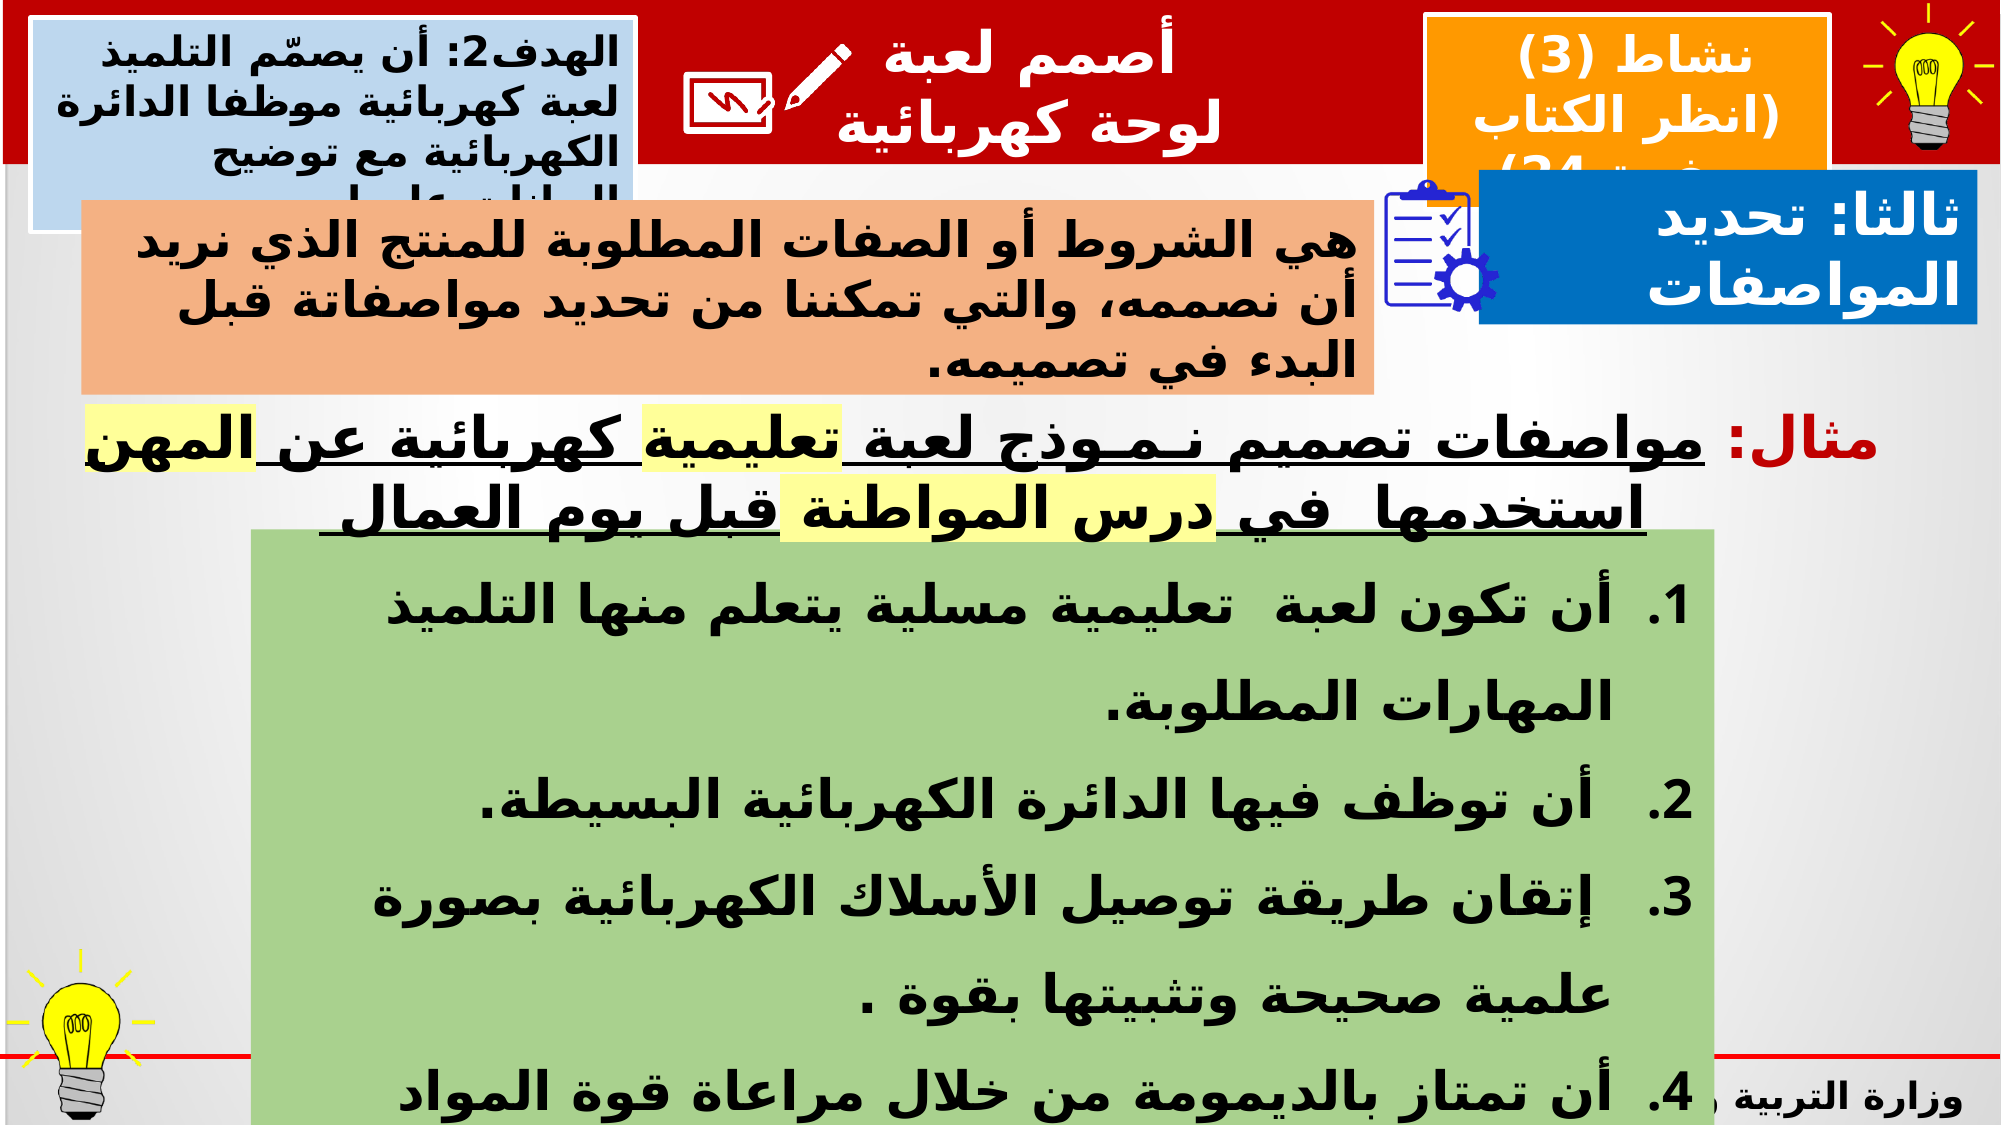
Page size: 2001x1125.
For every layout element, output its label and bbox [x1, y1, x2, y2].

picture [5, 0, 2001, 1125]
text_box [1373, 175, 1978, 314]
text_box [2, 0, 2000, 165]
text_box [674, 37, 858, 156]
text_box [0, 931, 2000, 1125]
